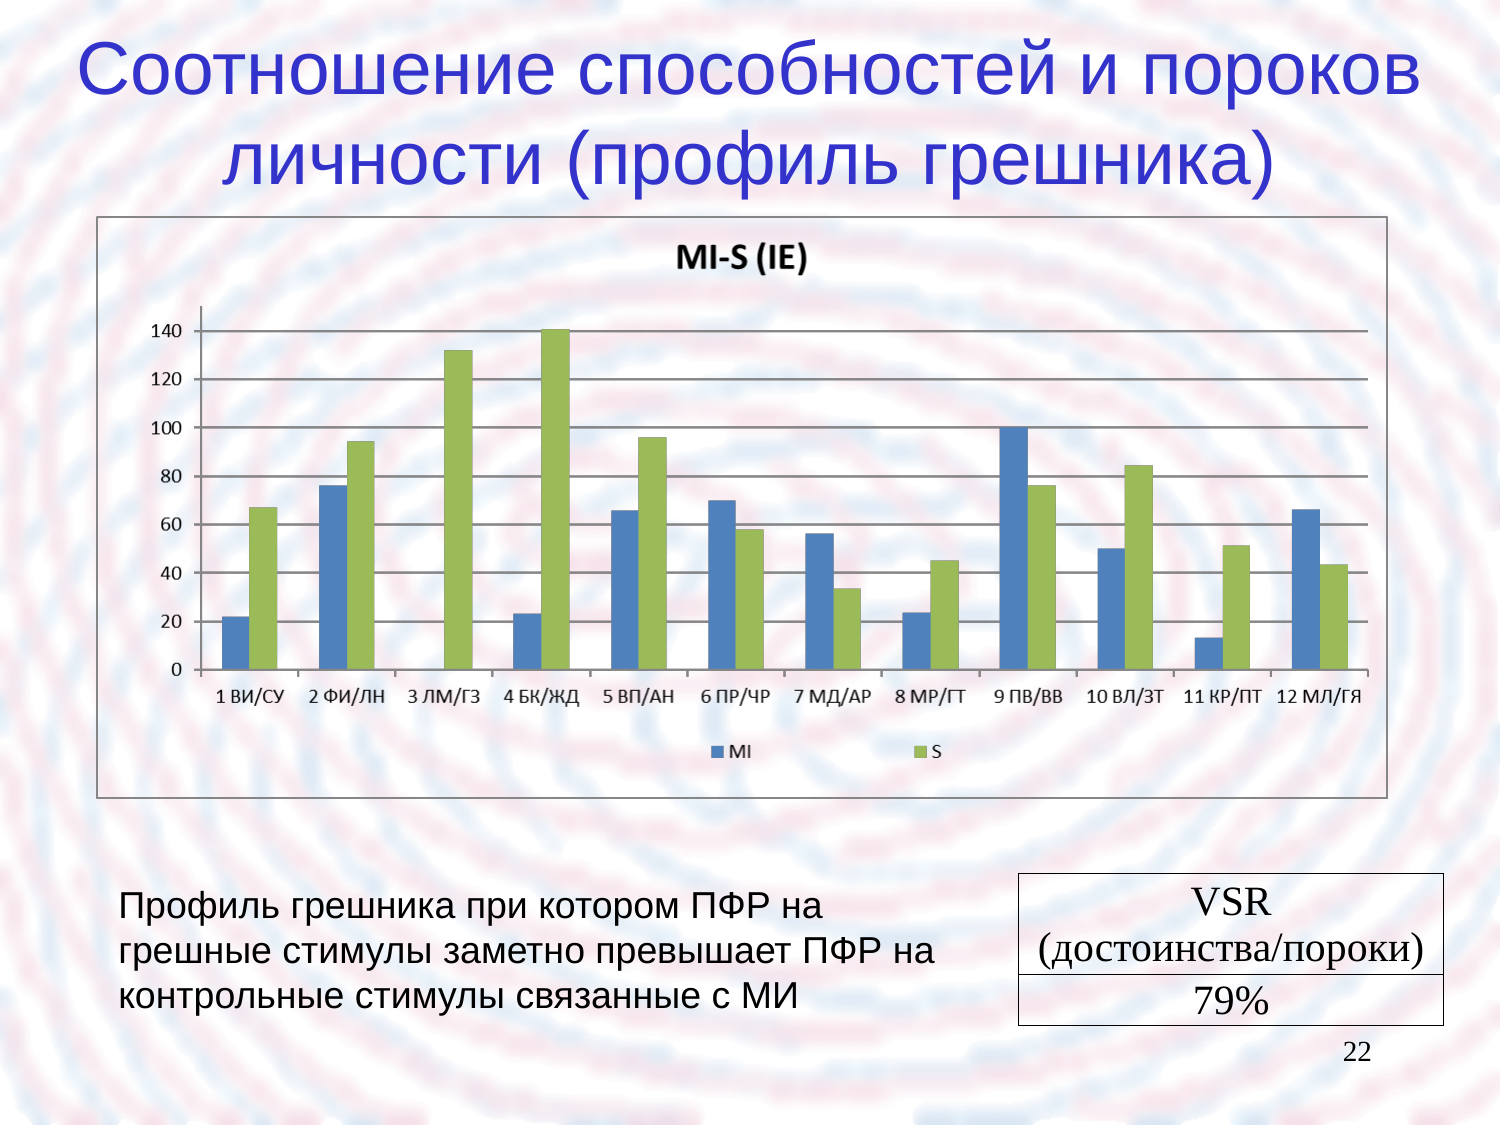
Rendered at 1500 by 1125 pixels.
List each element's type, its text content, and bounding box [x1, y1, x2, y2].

table_header VSR (достоинства/пороки) [1019, 874, 1443, 974]
slide_number 22 [1074, 1026, 1388, 1101]
picture [0, 0, 1500, 1125]
text_box Профиль грешника при котором ПФР на грешные стимулы заметно превышает ПФР на контрольные стимулы связанные с МИ [103, 873, 977, 1024]
text_box Соотношение способностей и пороков личности (профиль грешника) [19, 12, 1481, 207]
table_cell 79% [1019, 975, 1443, 1025]
